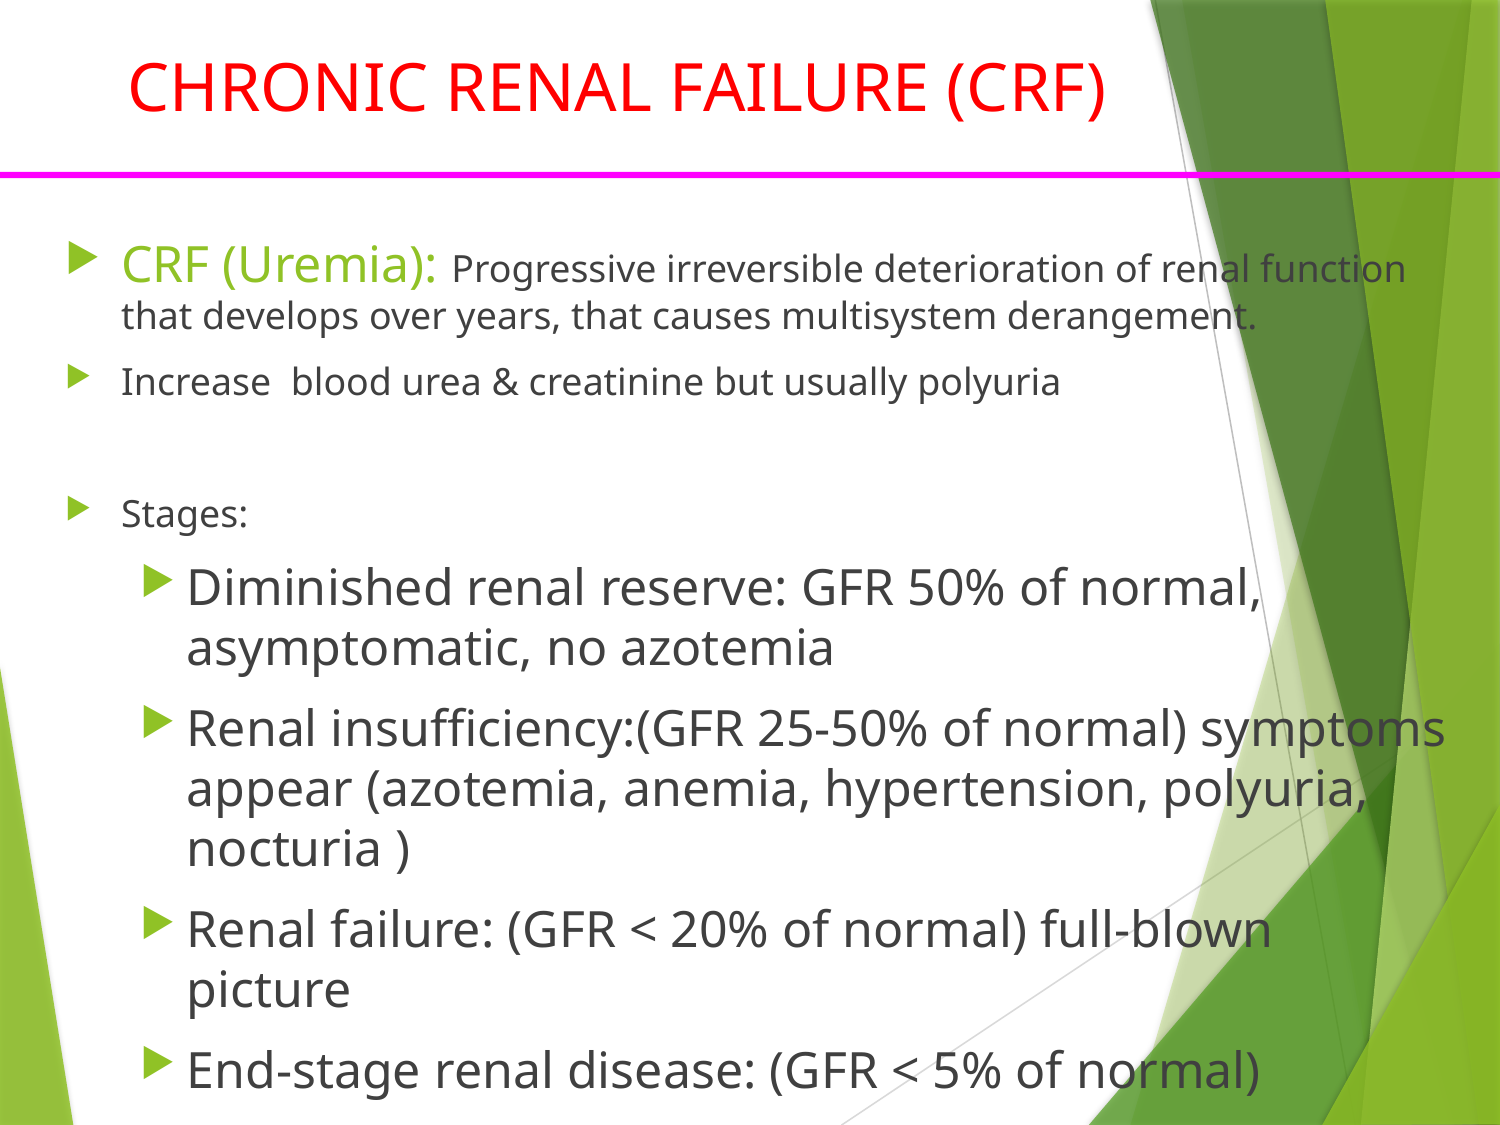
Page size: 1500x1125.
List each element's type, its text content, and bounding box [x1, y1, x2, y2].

list CRF (Uremia): Progressive irreversible deterioration of renal function that develops over years, that causes multisystem derangement. Increase blood urea & creatinine but usually polyuria Stages: Diminished renal reserve: GFR 50% of normal, asymptomatic, no azotemia Renal insufficiency:(GFR 25-50% of normal) symptoms appear (azotemia, anemia, hypertension, polyuria, nocturia ) Renal failure: (GFR < 20% of normal) full-blown picture End-stage renal disease: (GFR < 5% of normal) [50, 224, 1463, 1125]
title CHRONIC RENAL FAILURE (CRF) [112, 37, 1388, 175]
